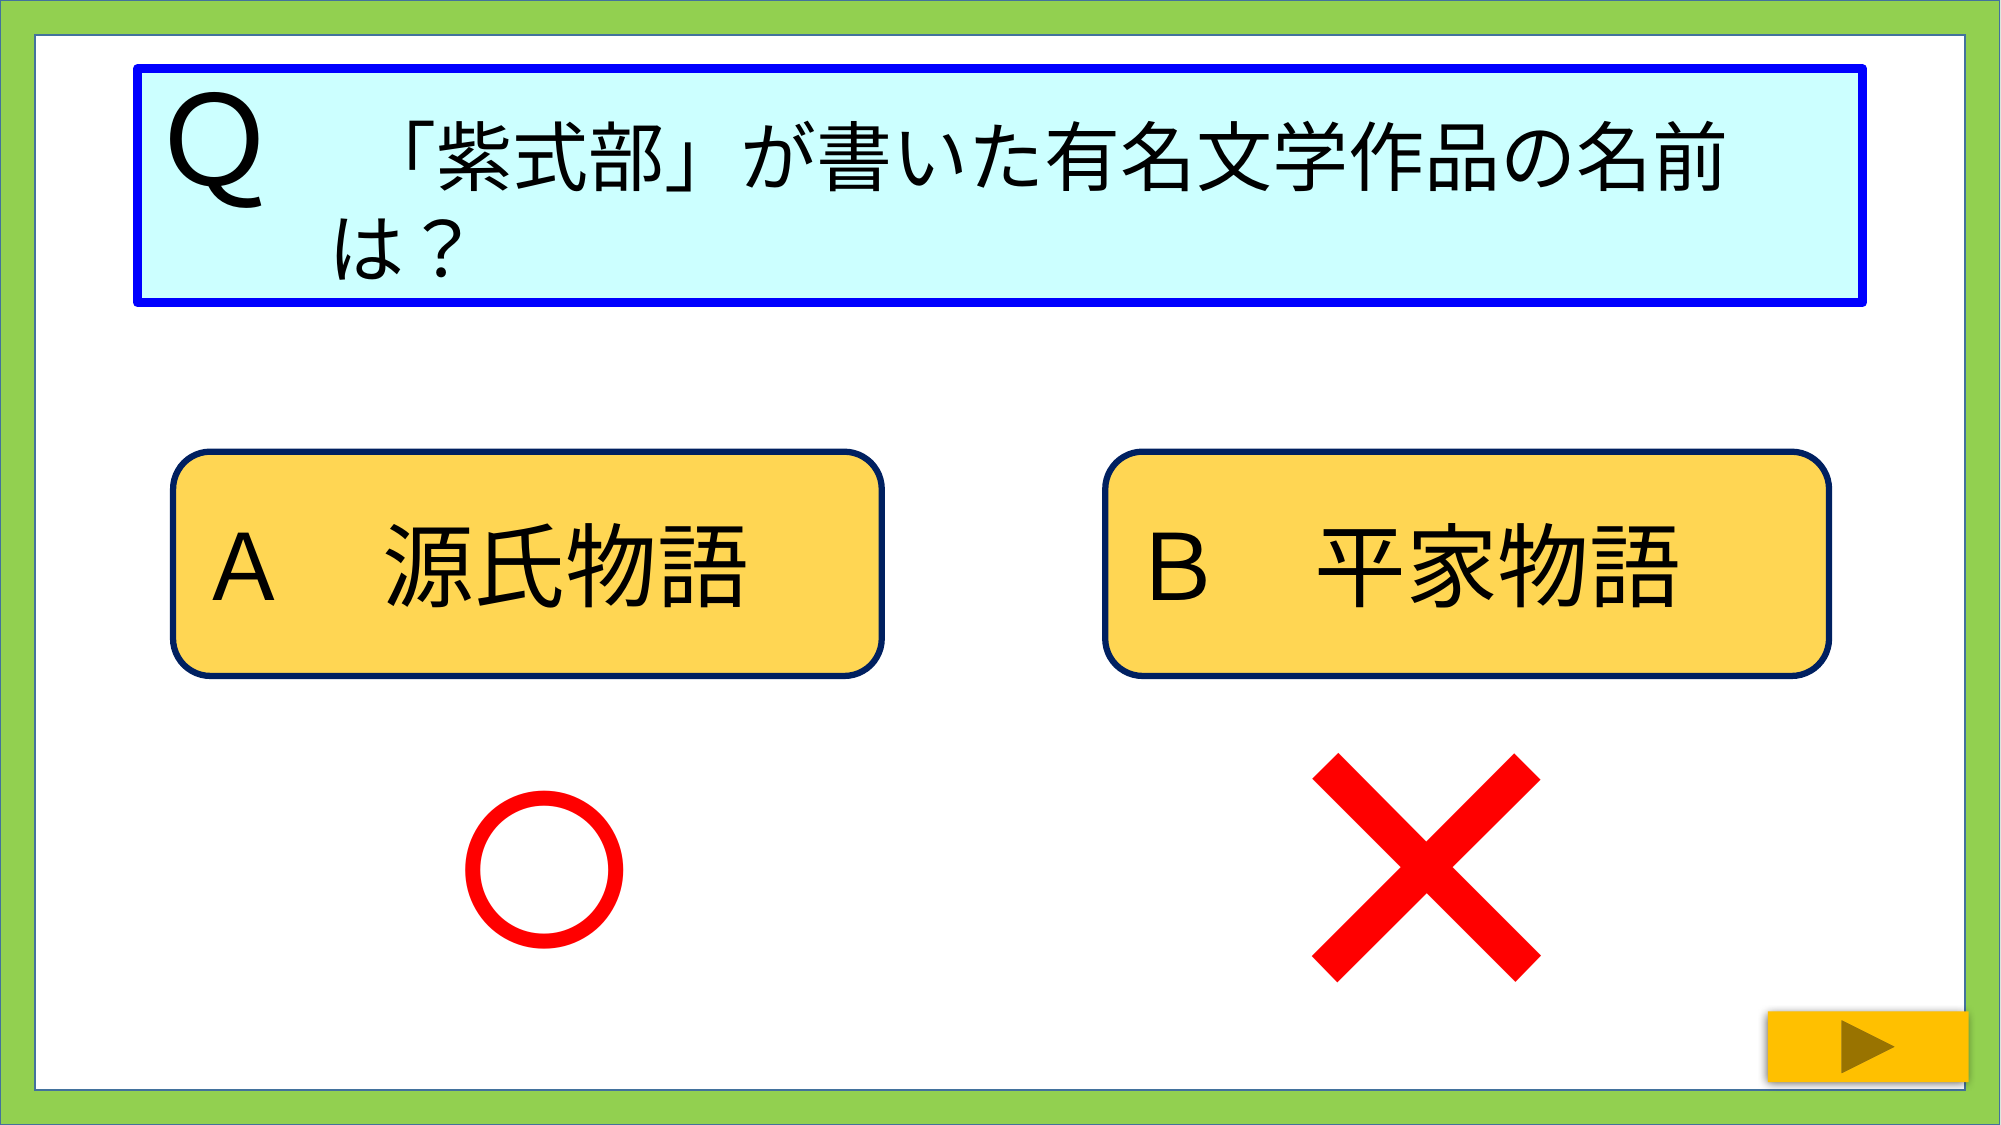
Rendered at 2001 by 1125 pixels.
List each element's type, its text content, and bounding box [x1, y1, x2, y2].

text_box Ａ 源氏物語 [173, 451, 882, 676]
text_box ○ [337, 611, 751, 1057]
text_box Ｂ 平家物語 [1105, 451, 1830, 676]
text_box [1767, 1011, 1969, 1083]
text_box × [1220, 517, 1634, 1125]
title Ｑ 「紫式部」が書いた有名文学作品の名前は？ [137, 68, 1863, 303]
